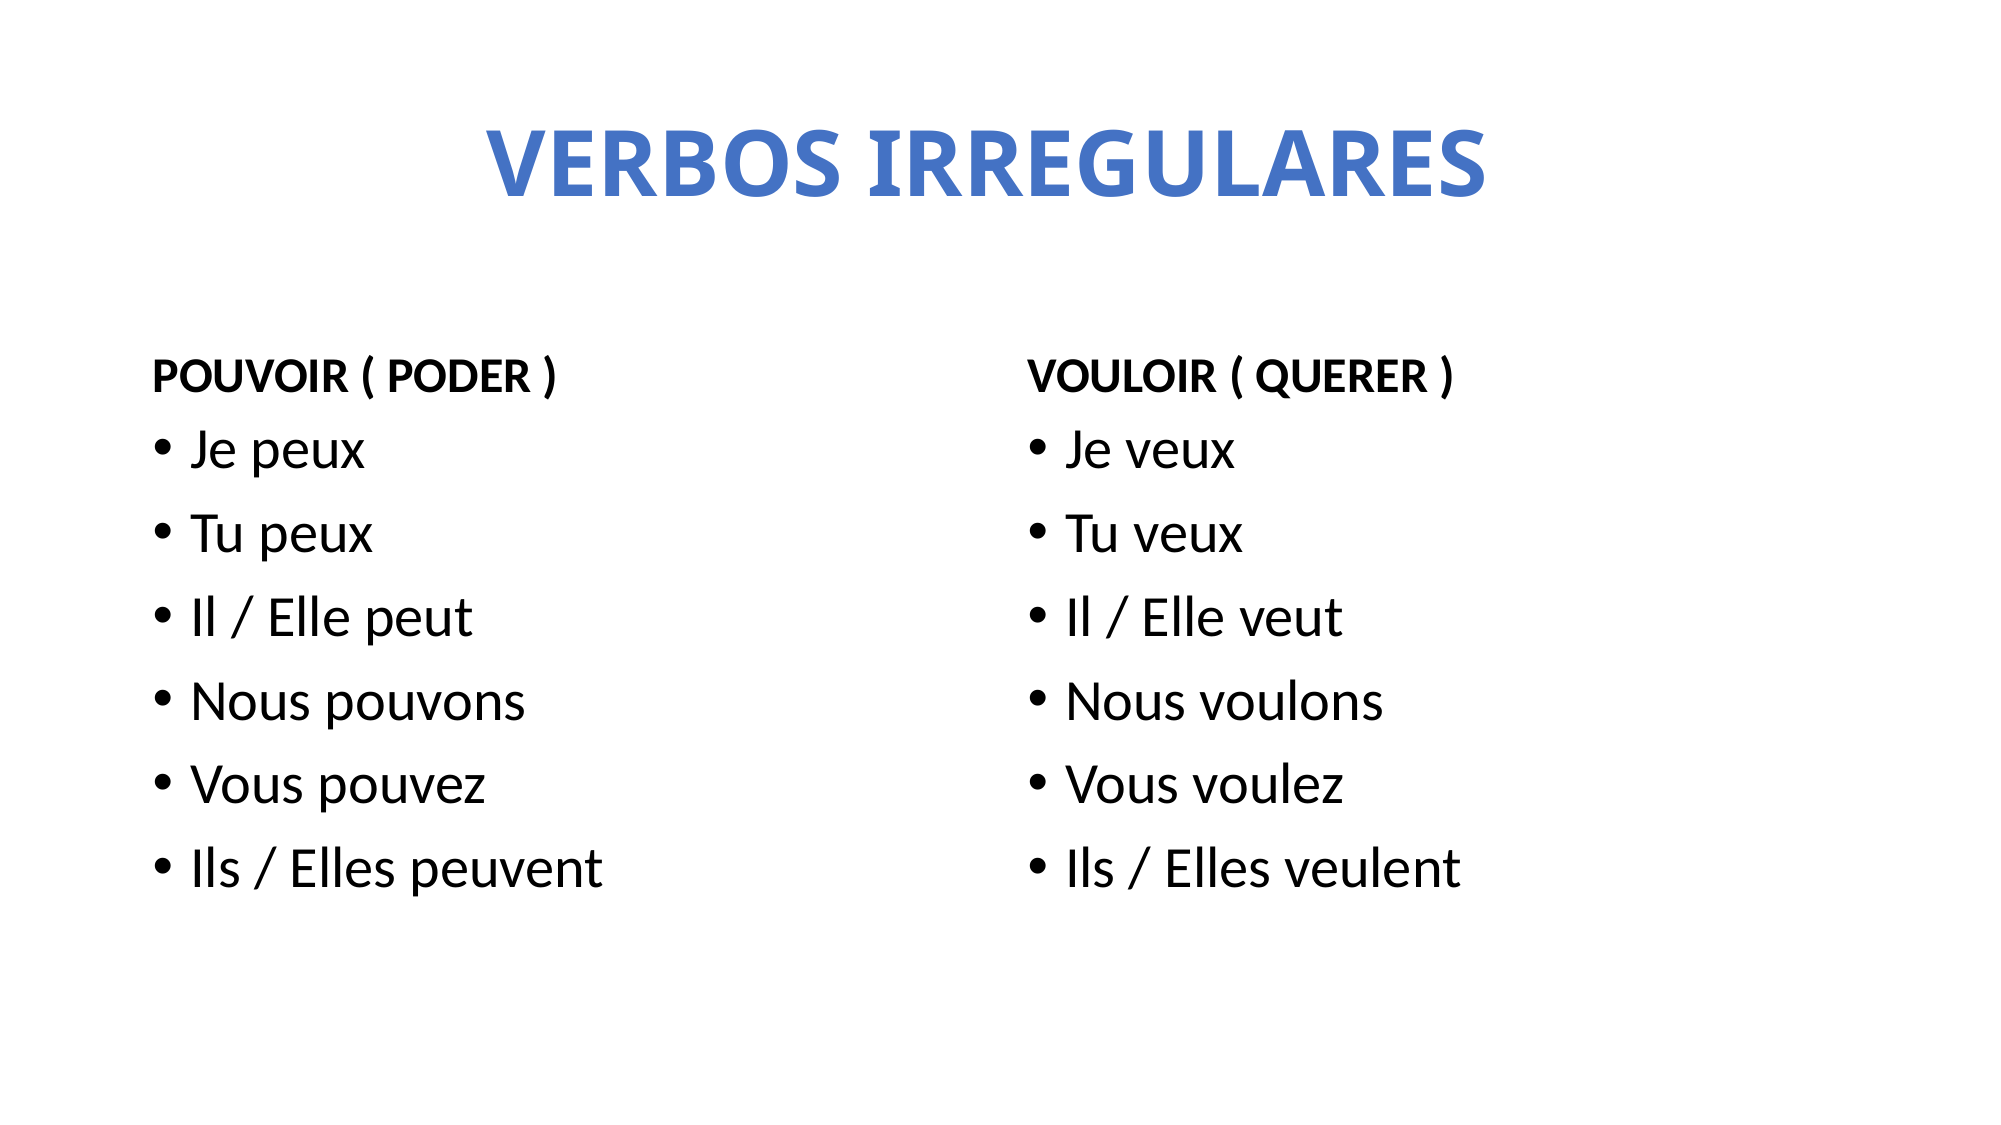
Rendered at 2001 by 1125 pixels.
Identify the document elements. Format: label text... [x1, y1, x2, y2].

list Je peux Tu peux Il / Elle peut Nous pouvons Vous pouvez Ils / Elles peuvent [137, 410, 984, 1016]
title VERBOS IRREGULARES [137, 58, 1863, 276]
list Je veux Tu veux Il / Elle veut Nous voulons Vous voulez Ils / Elles veulent [1012, 410, 1863, 1016]
list POUVOIR ( PODER ) [137, 275, 984, 410]
list VOULOIR ( QUERER ) [1012, 275, 1863, 410]
